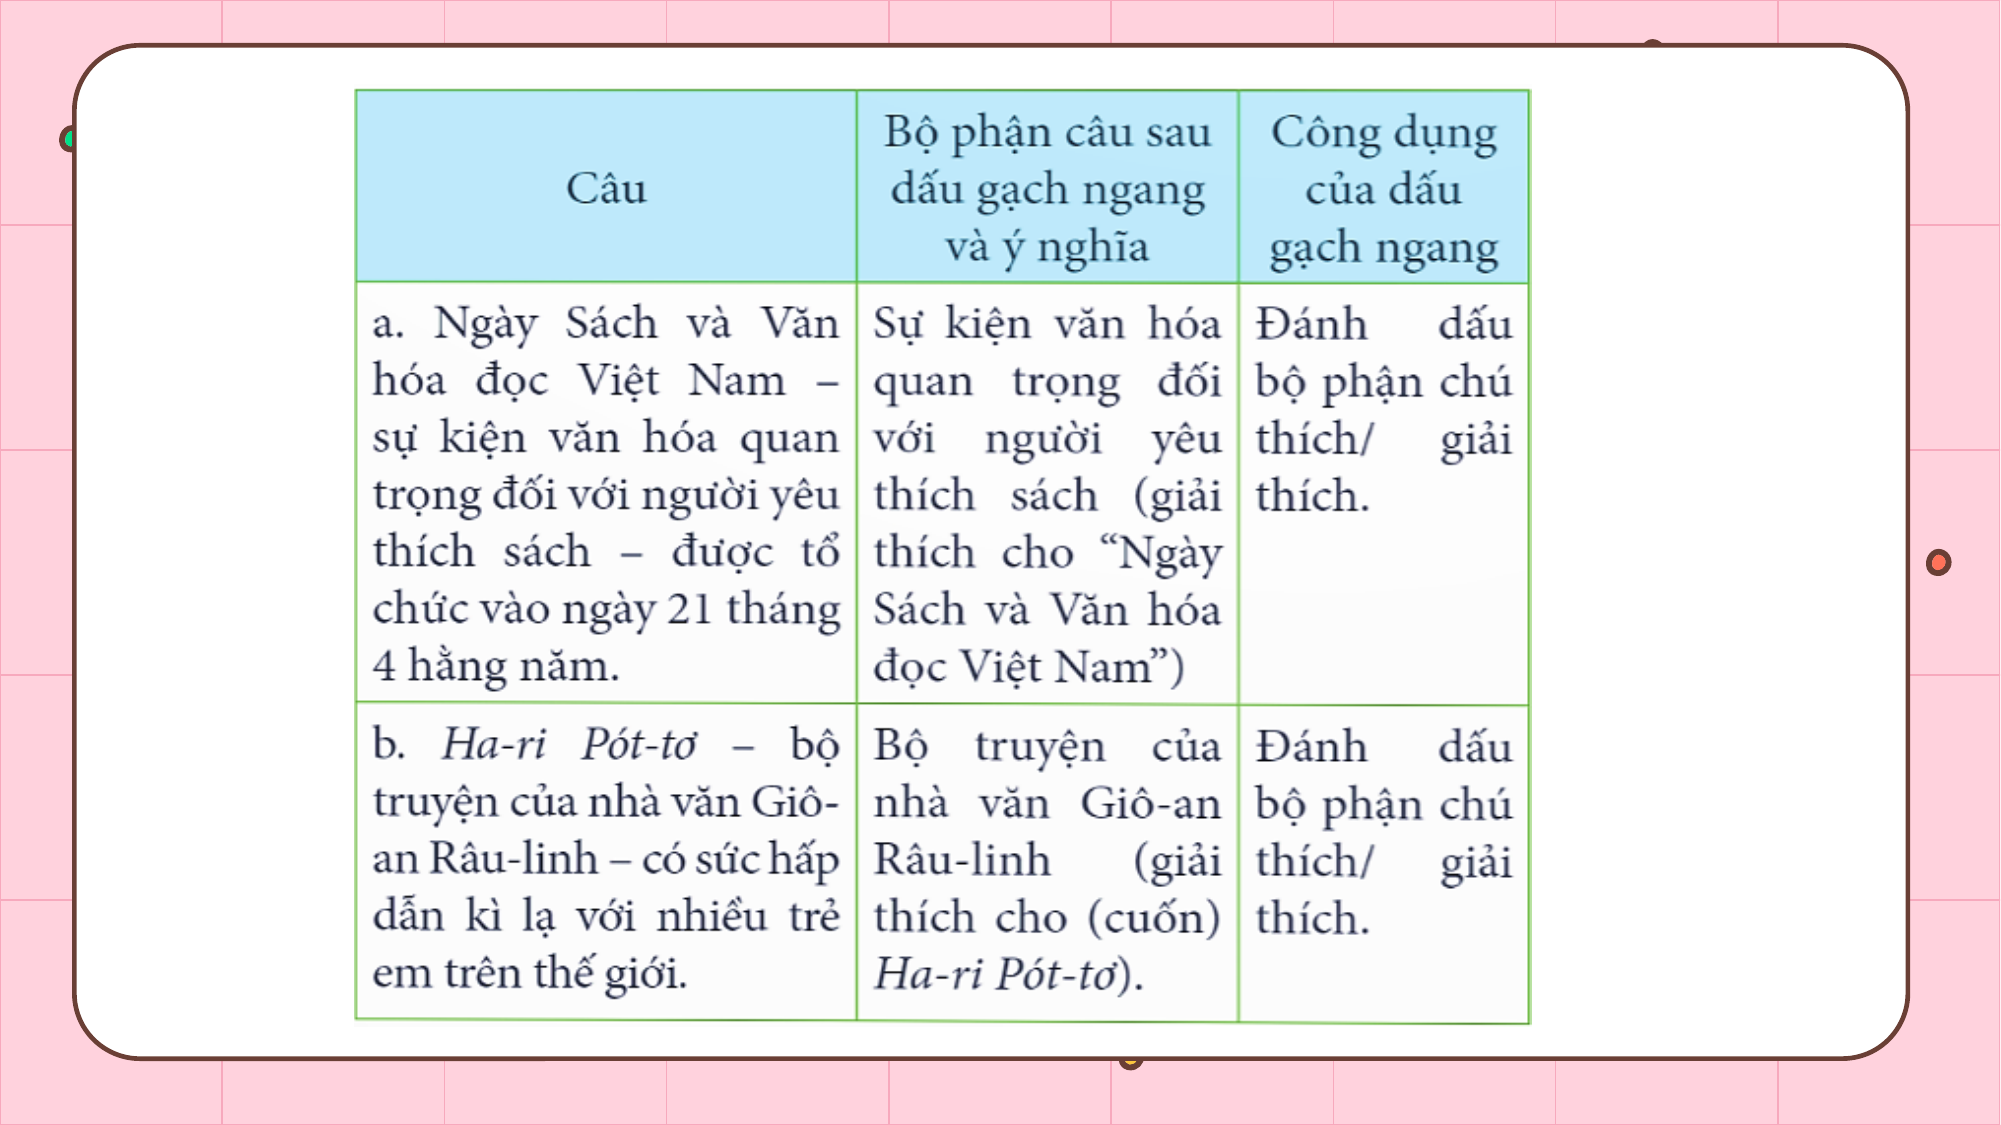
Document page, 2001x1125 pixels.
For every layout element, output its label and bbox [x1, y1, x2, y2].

picture [354, 83, 1532, 1027]
text_box [74, 45, 1908, 1059]
